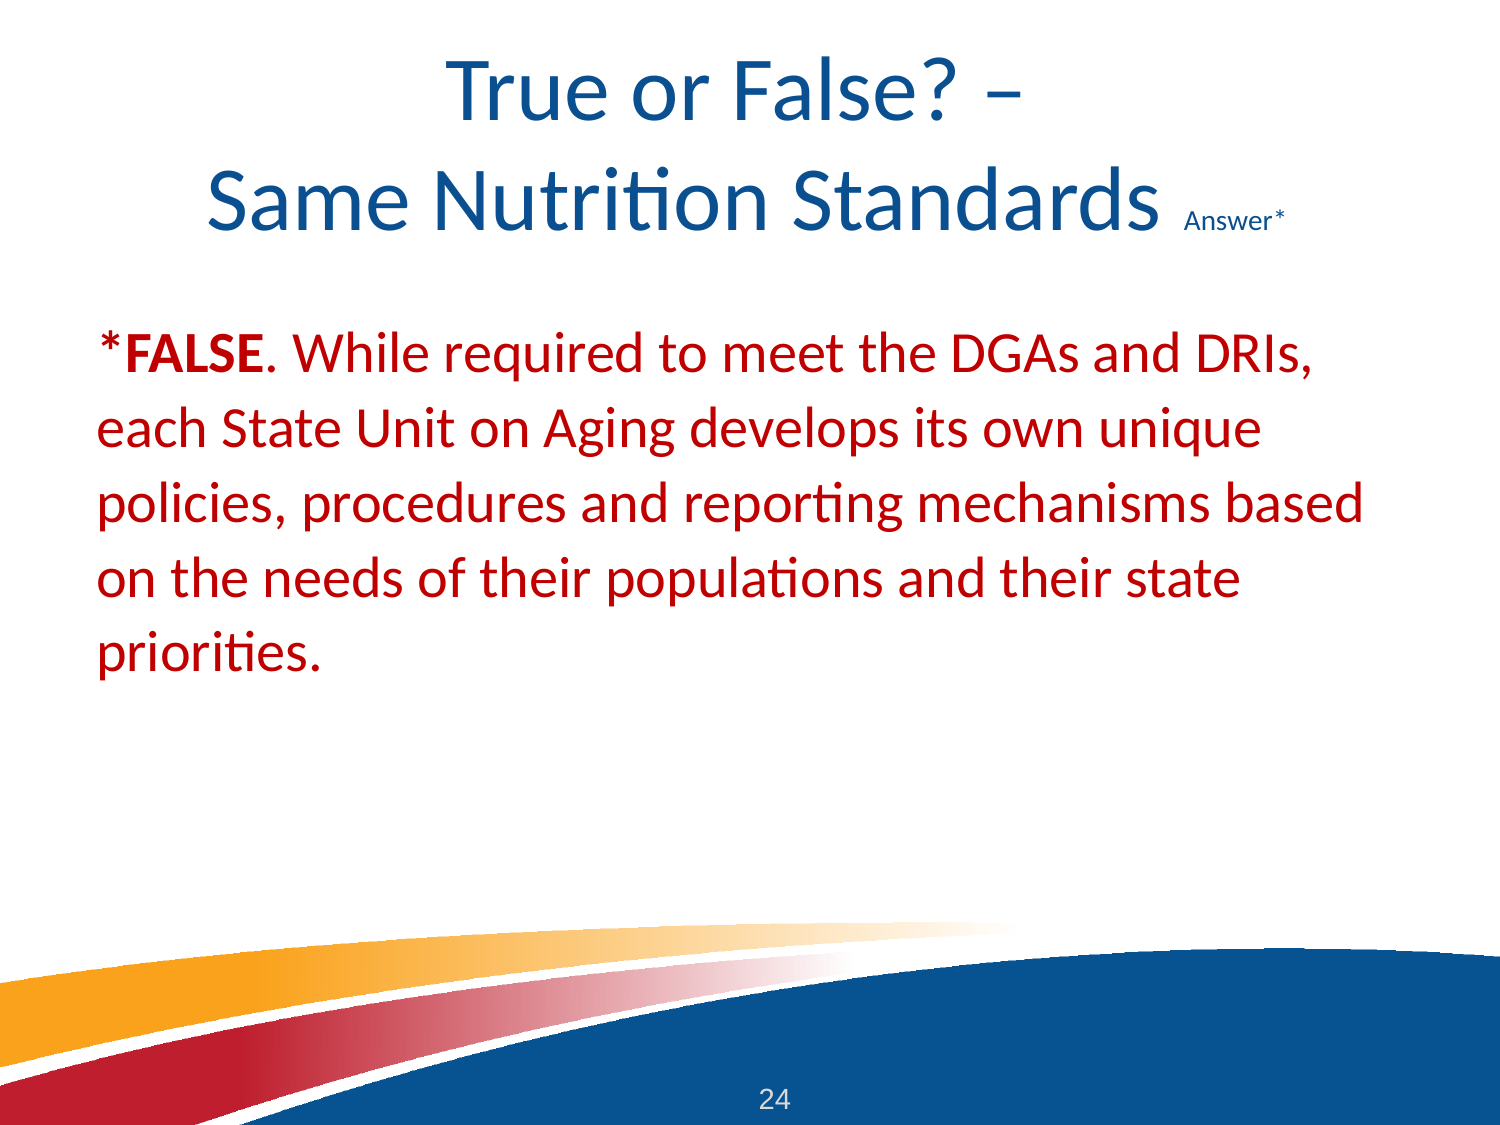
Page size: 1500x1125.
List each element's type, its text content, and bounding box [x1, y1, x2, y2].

title True or False? – Same Nutrition Standards Answer* [43, 45, 1450, 232]
picture [0, 887, 1500, 1125]
list *FALSE. While required to meet the DGAs and DRIs, each State Unit on Aging develops its own unique policies, procedures and reporting mechanisms based on the needs of their populations and their state priorities. [24, 232, 1450, 926]
